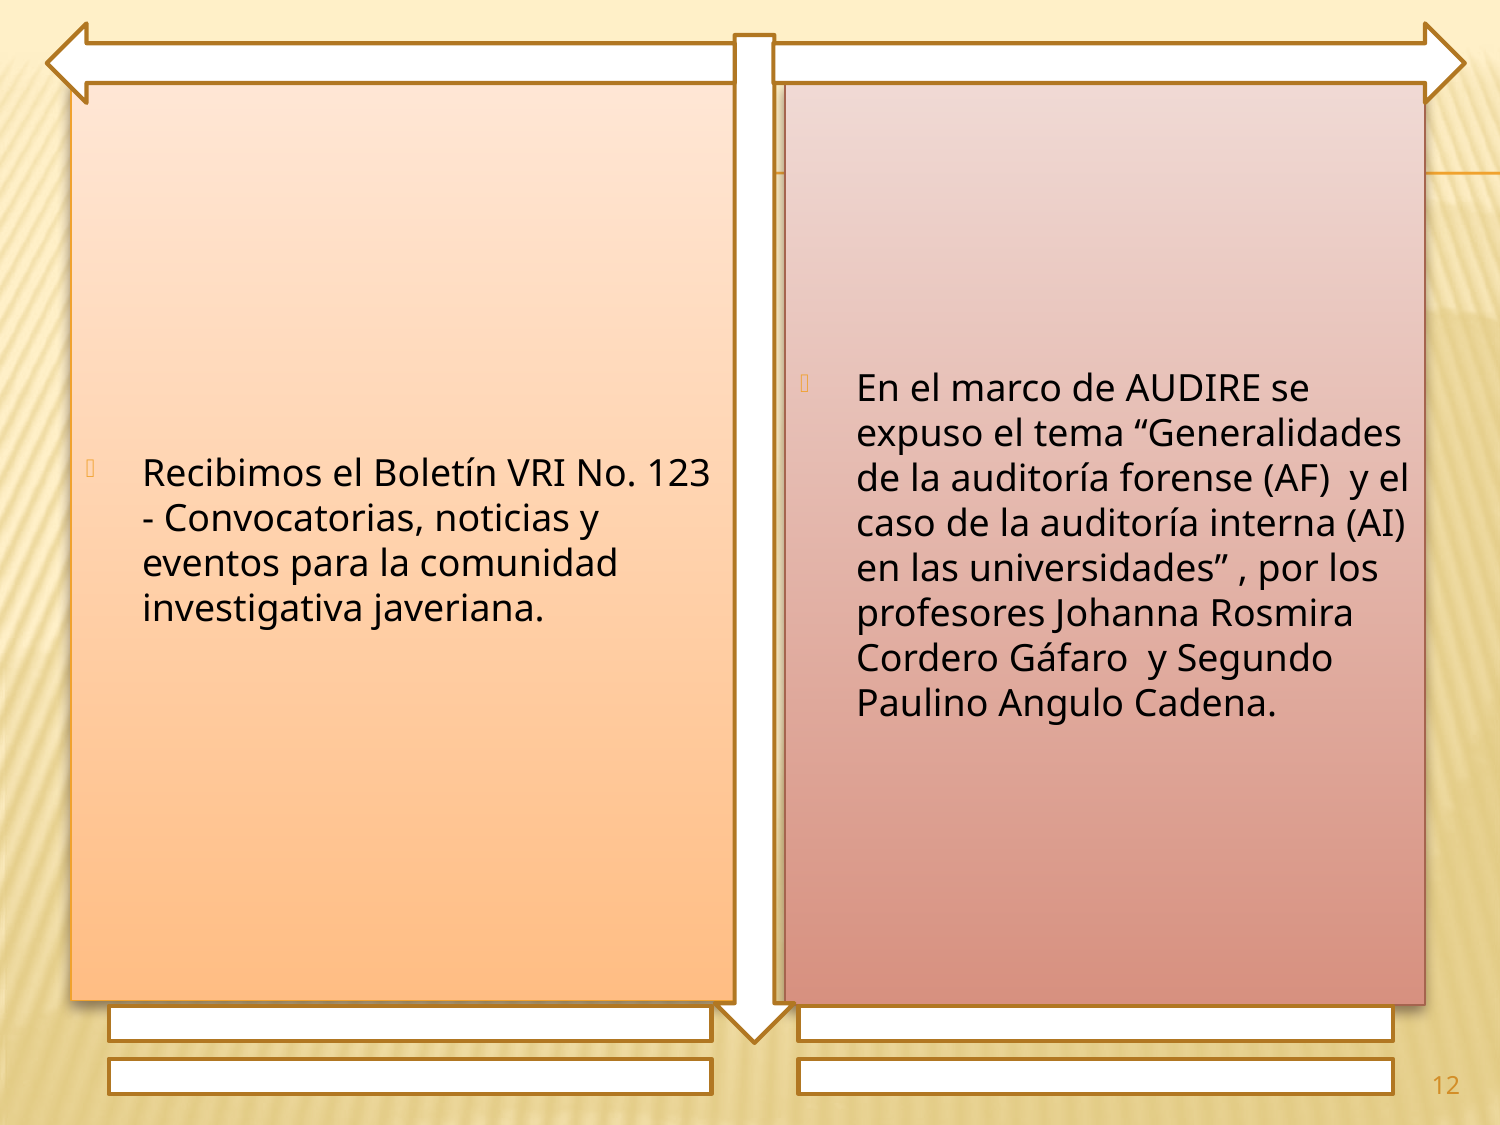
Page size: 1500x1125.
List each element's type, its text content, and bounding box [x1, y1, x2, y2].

text_box [107, 1057, 714, 1096]
text_box [107, 1004, 714, 1043]
text_box [44, 21, 737, 105]
list Recibimos el Boletín VRI No. 123 - Convocatorias, noticias y eventos para la comunidad investigativa javeriana. [70, 86, 732, 1001]
text_box [796, 1057, 1395, 1096]
text_box [796, 1004, 1395, 1043]
list En el marco de AUDIRE se expuso el tema “Generalidades de la auditoría forense (AF) y el caso de la auditoría interna (AI) en las universidades” , por los profesores Johanna Rosmira Cordero Gáfaro y Segundo Paulino Angulo Cadena. [784, 86, 1426, 1006]
text_box [771, 21, 1467, 105]
text_box [712, 32, 797, 1046]
slide_number 12 [1350, 1062, 1475, 1103]
